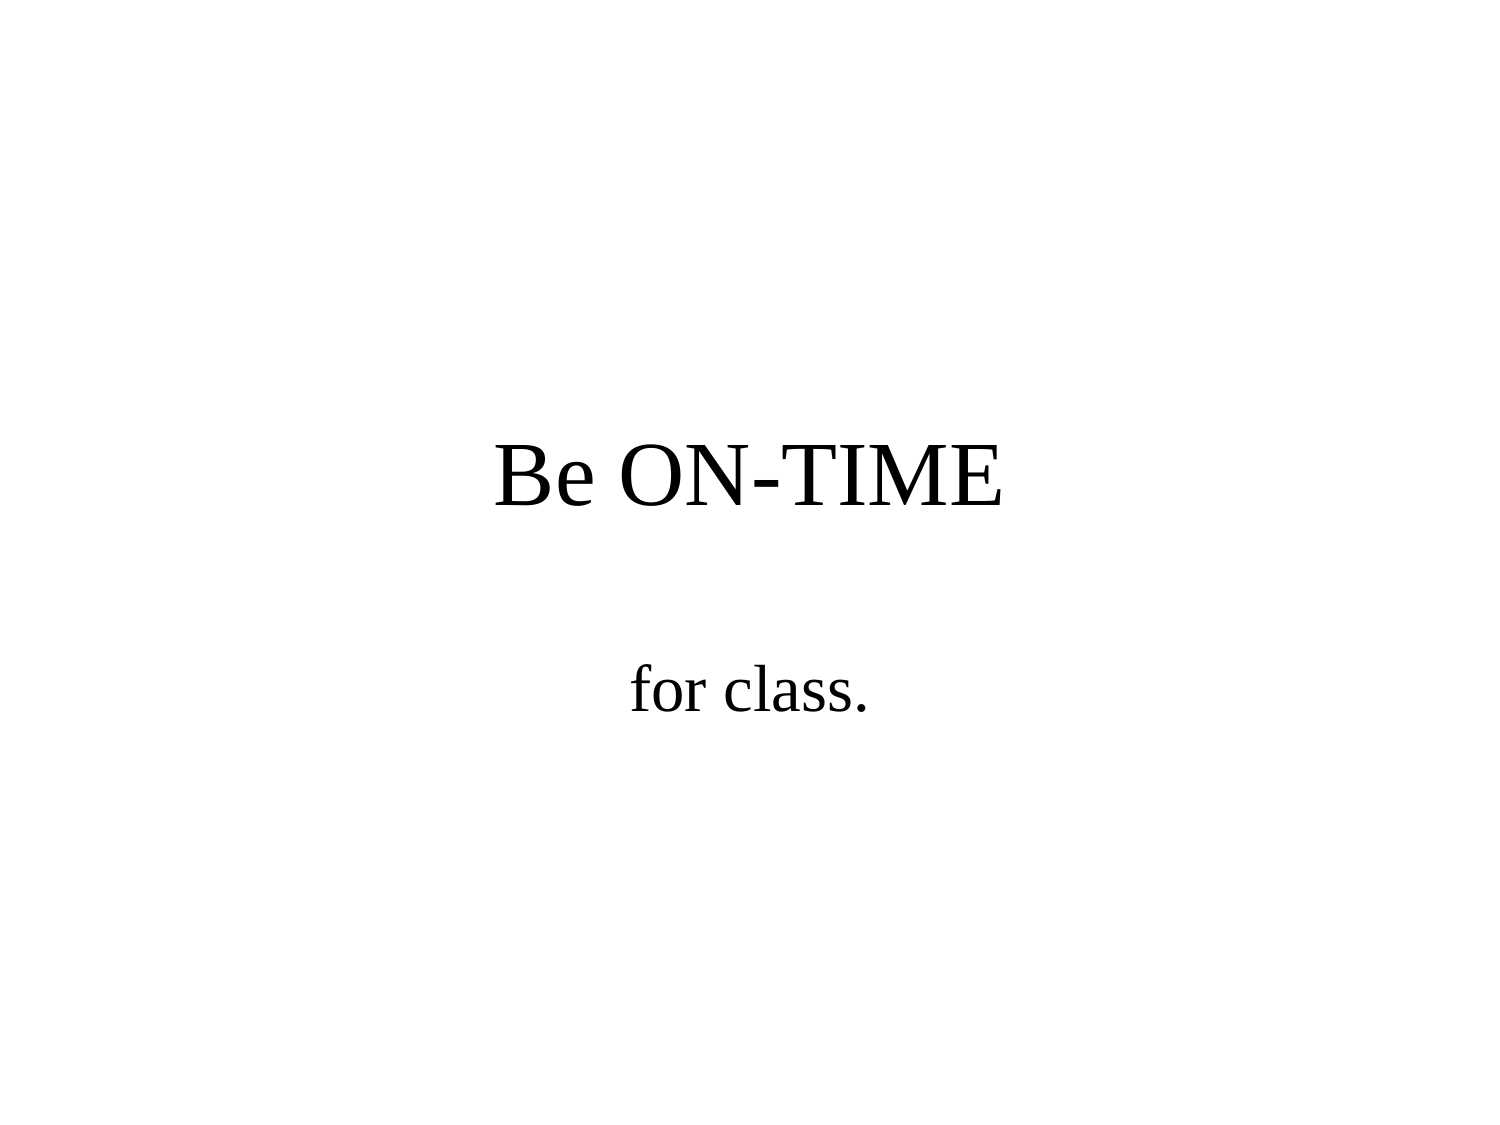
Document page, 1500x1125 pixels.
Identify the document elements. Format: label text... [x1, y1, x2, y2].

title Be ON-TIME [112, 374, 1388, 563]
subtitle for class. [224, 637, 1276, 926]
